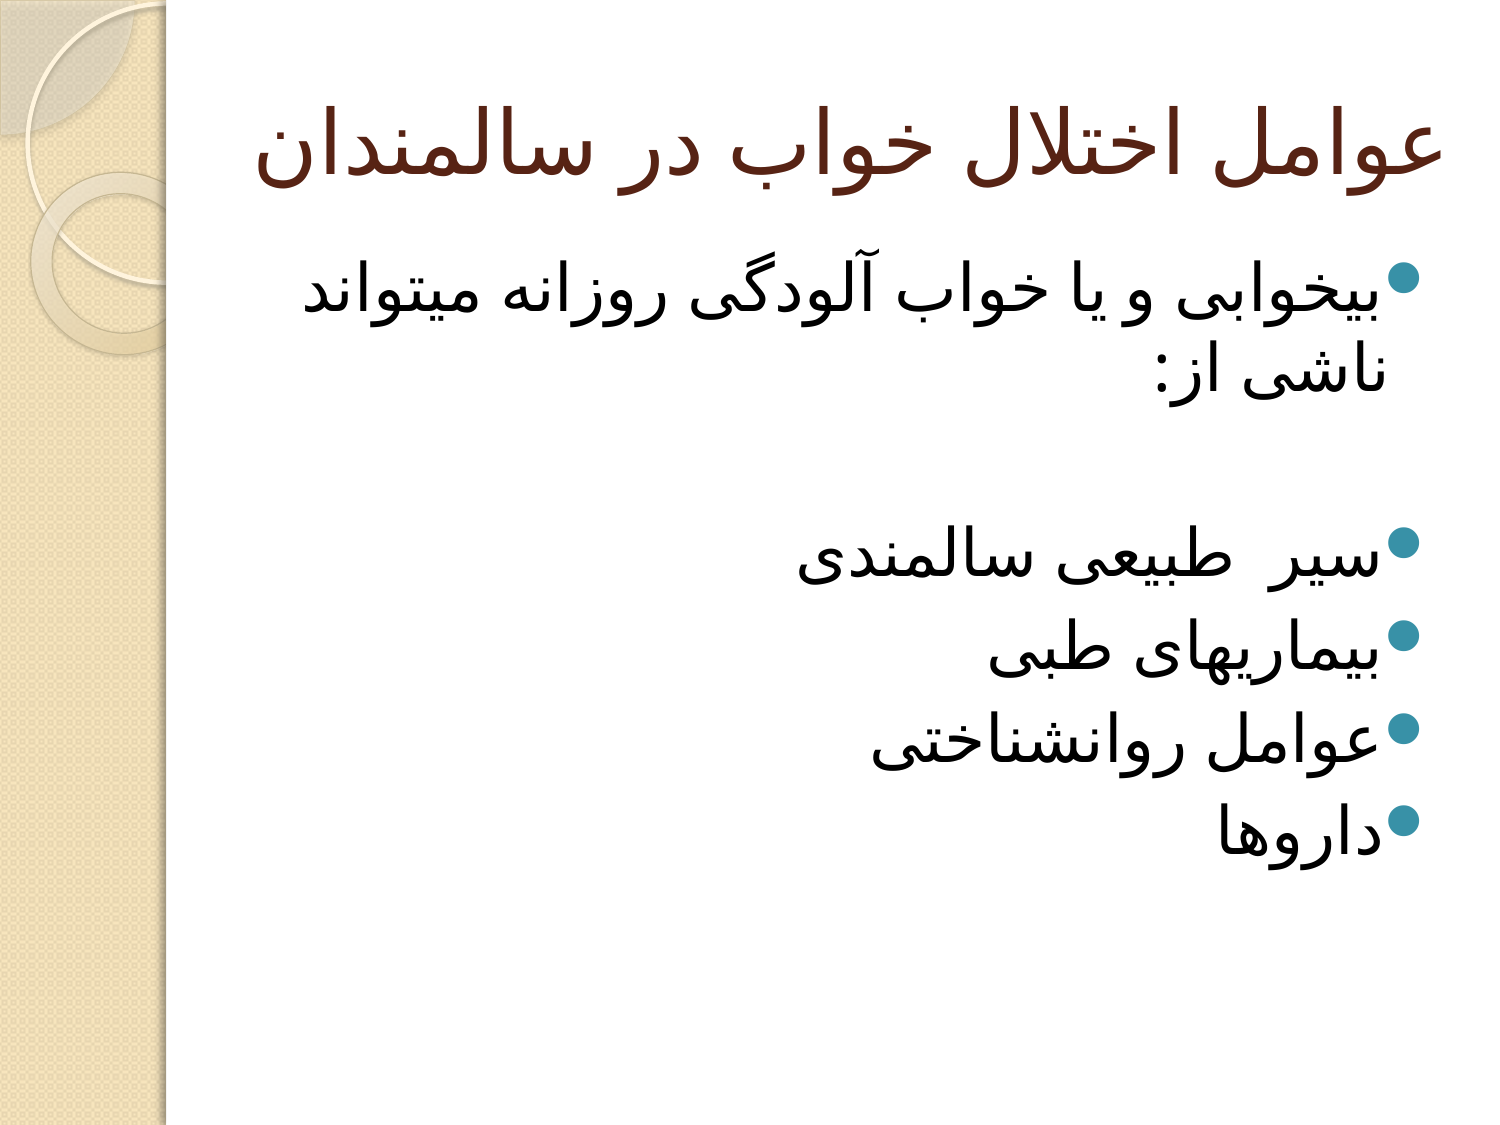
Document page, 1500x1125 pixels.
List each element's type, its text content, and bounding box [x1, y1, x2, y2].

title عوامل اختلال خواب در سالمندان [235, 45, 1466, 233]
list بیخوابی و یا خواب آلودگی روزانه میتواند ناشی از: سیر طبیعی سالمندی بیماریهای طبی عوامل روانشناختی داروها [235, 237, 1466, 1025]
